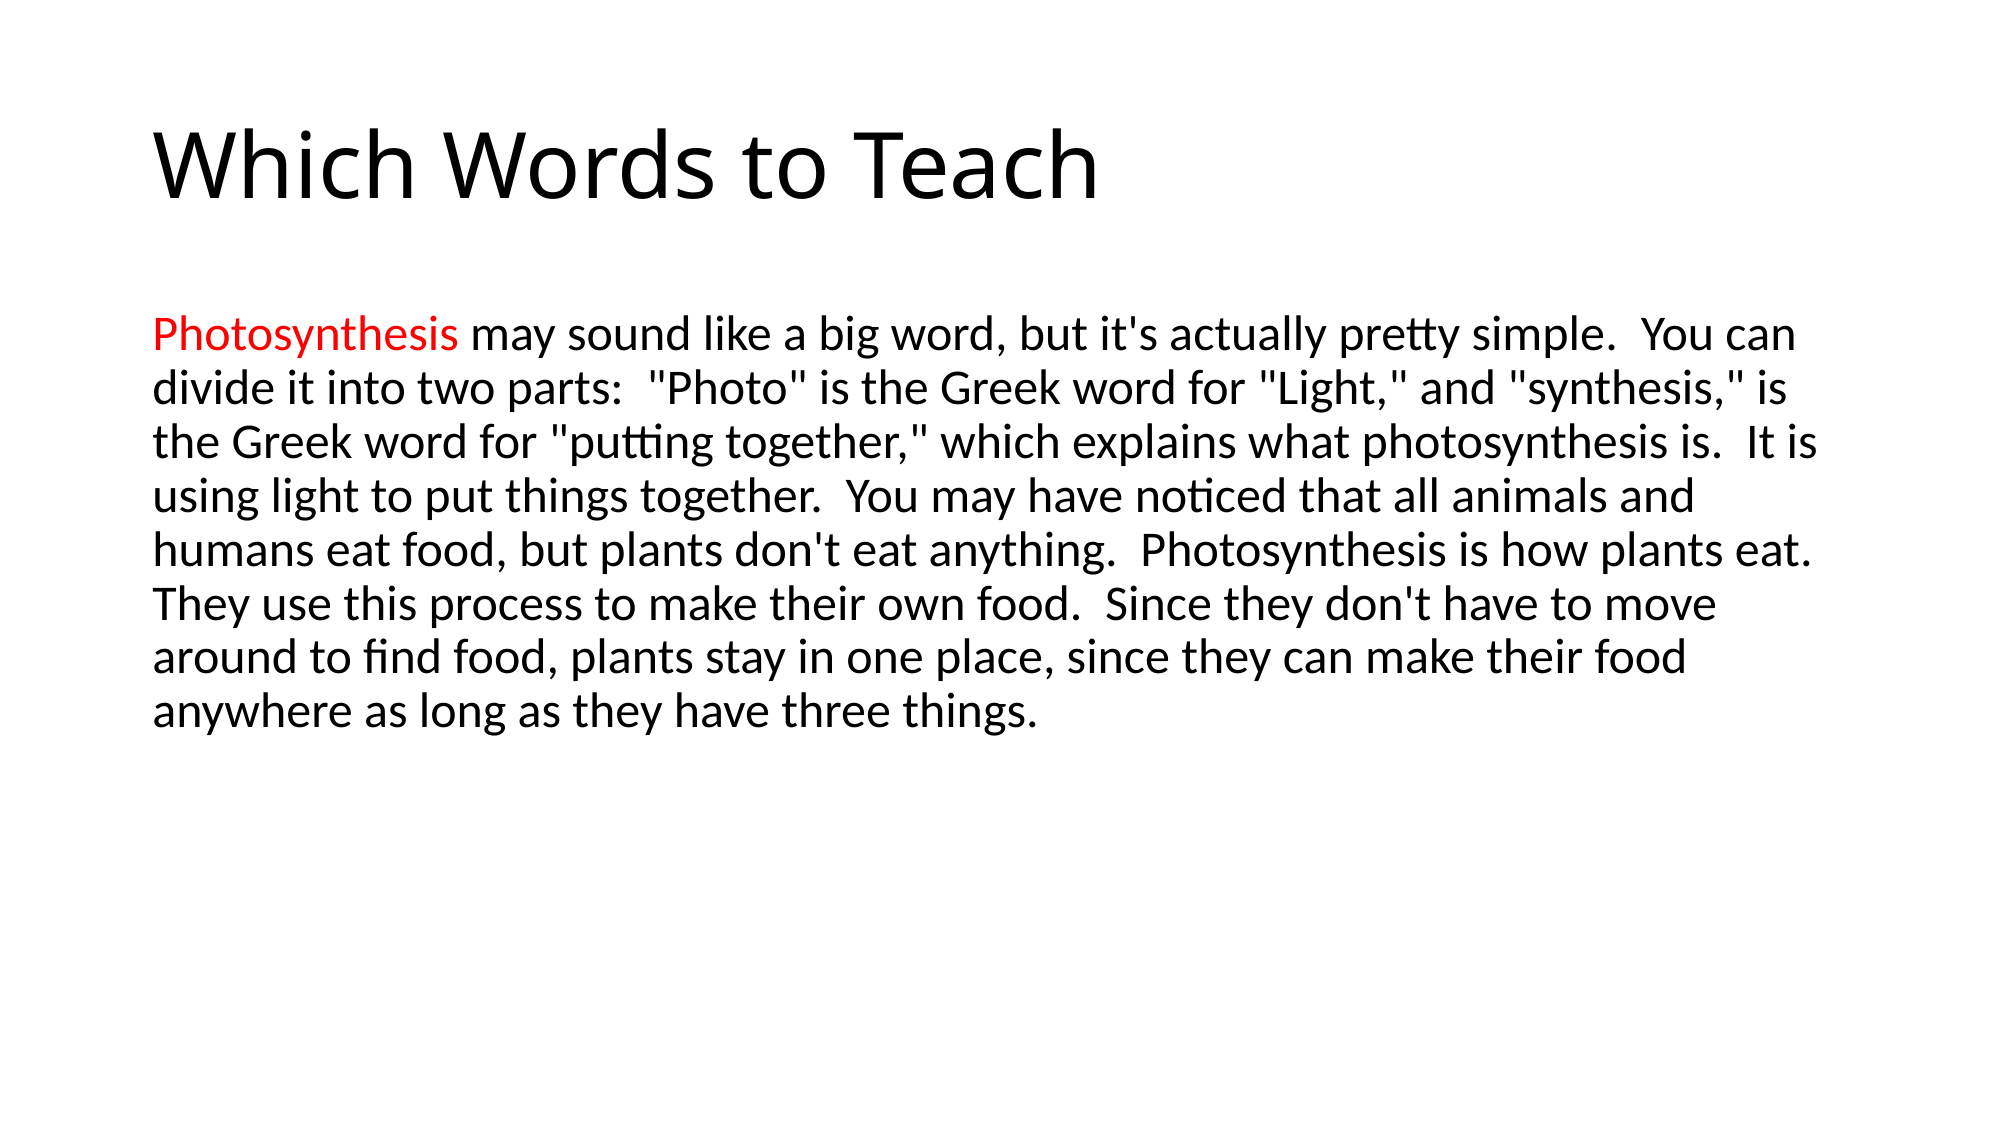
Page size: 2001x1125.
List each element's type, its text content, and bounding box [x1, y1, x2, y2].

list Photosynthesis may sound like a big word, but it's actually pretty simple. You can divide it into two parts: "Photo" is the Greek word for "Light," and "synthesis," is the Greek word for "putting together," which explains what photosynthesis is. It is using light to put things together. You may have noticed that all animals and humans eat food, but plants don't eat anything. Photosynthesis is how plants eat. They use this process to make their own food. Since they don't have to move around to find food, plants stay in one place, since they can make their food anywhere as long as they have three things. [137, 299, 1863, 1014]
title Which Words to Teach [137, 59, 1863, 278]
